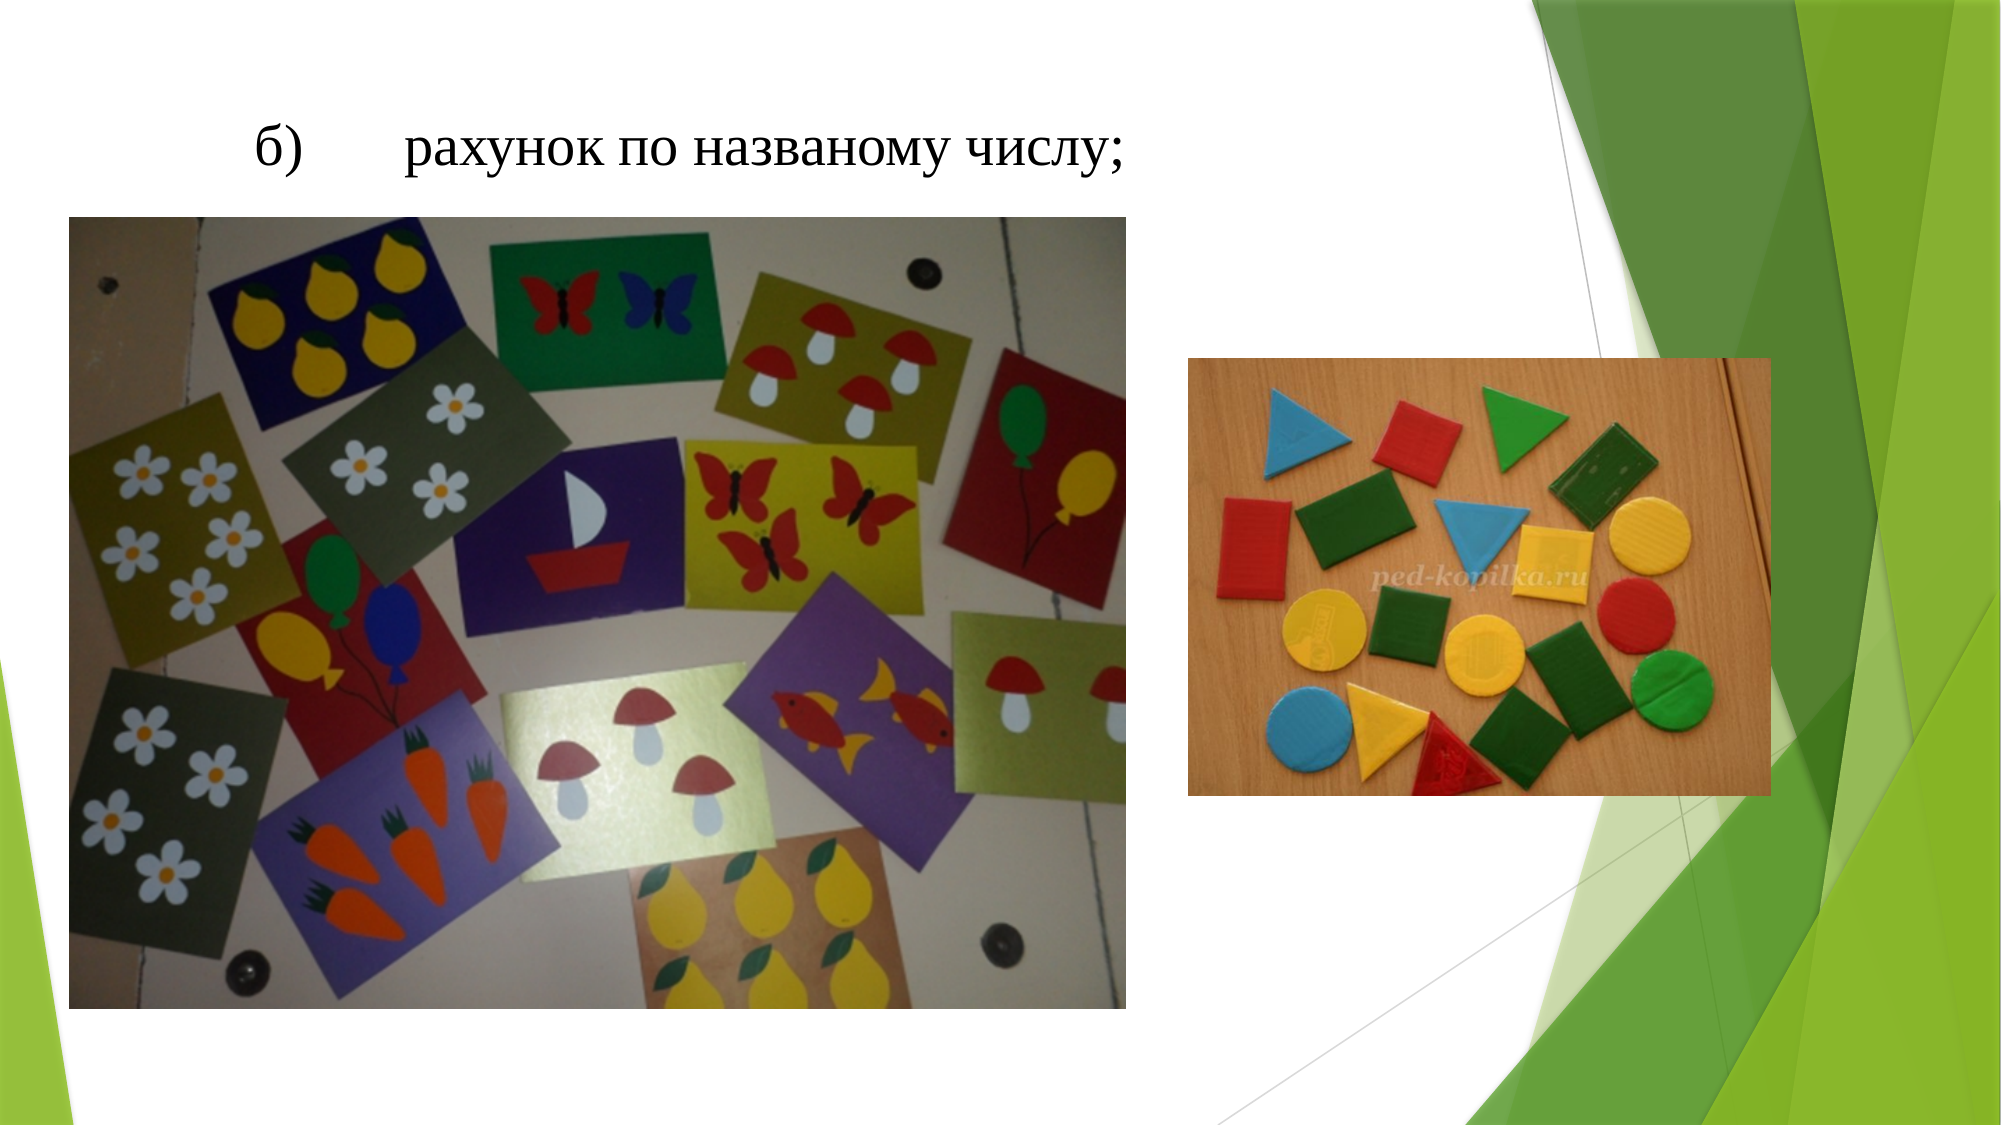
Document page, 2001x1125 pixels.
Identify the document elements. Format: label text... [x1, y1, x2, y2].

text_box б) рахунок по названому числу; [239, 99, 1141, 185]
picture [1187, 357, 1771, 797]
picture [68, 216, 1127, 1010]
